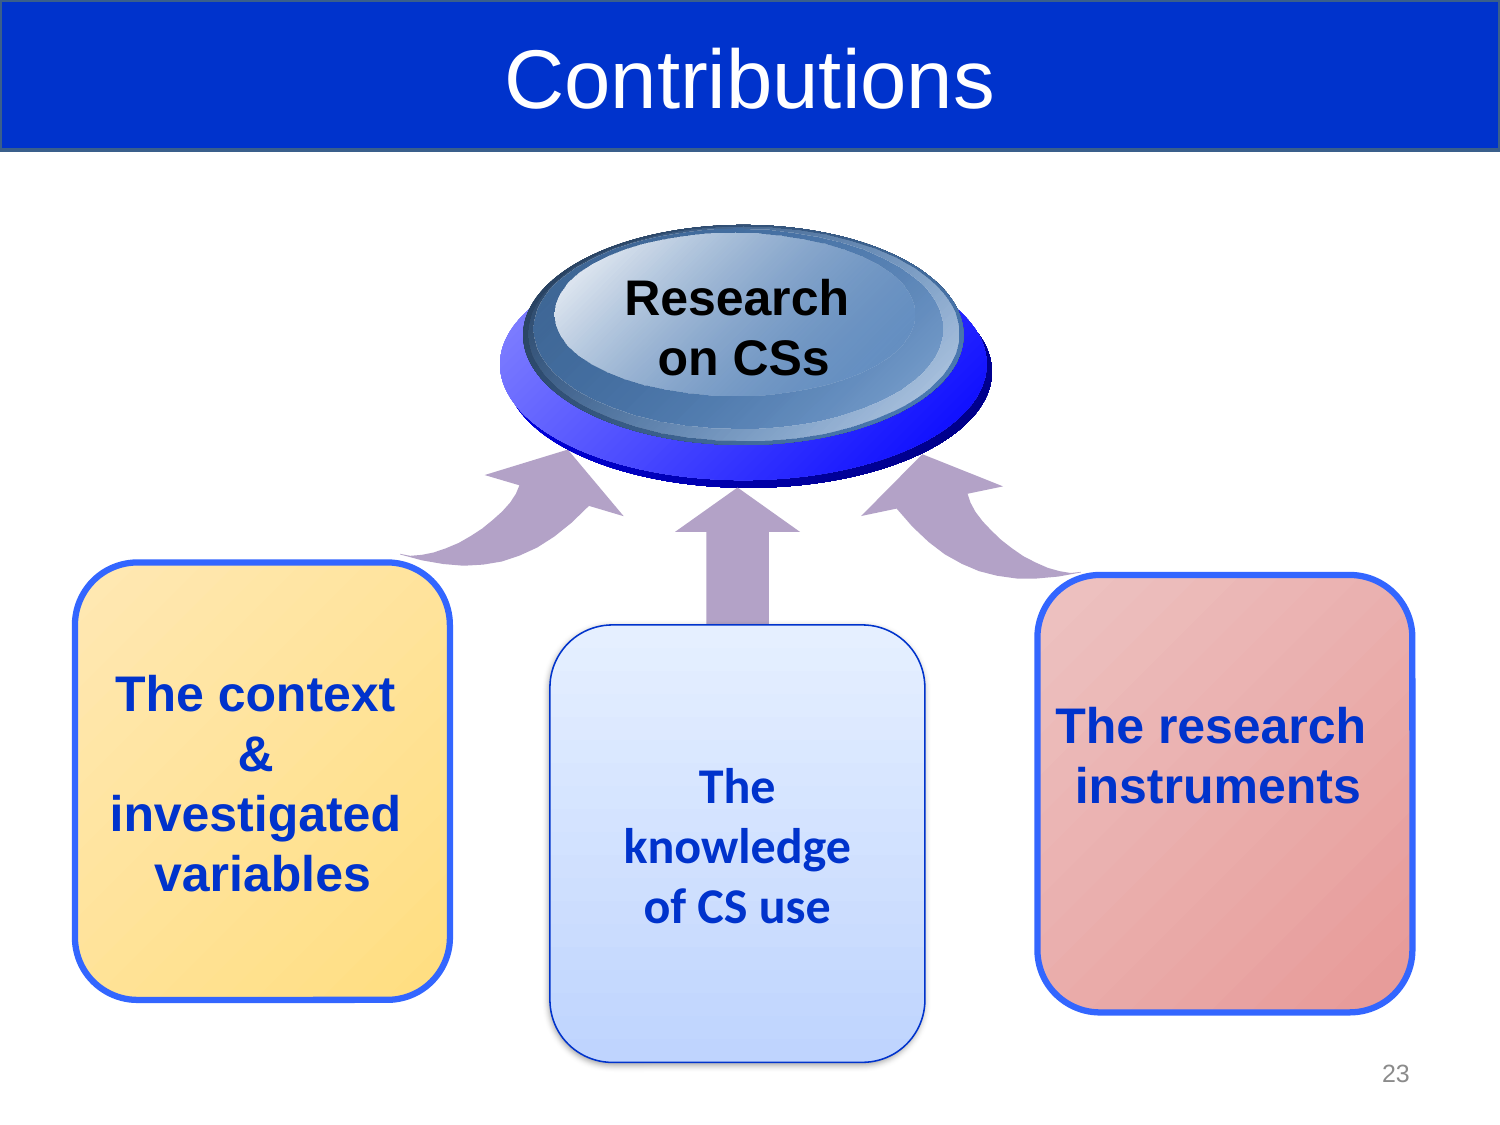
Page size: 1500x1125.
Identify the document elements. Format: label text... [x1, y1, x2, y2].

text_box [1062, 675, 1397, 726]
text_box [528, 497, 678, 696]
text_box The context & investigated variables [74, 562, 450, 1000]
text_box [673, 497, 803, 622]
text_box The research instruments [1037, 574, 1413, 1013]
text_box [948, 497, 1081, 579]
text_box [484, 472, 494, 478]
text_box [798, 497, 948, 696]
text_box [400, 497, 624, 566]
slide_number 23 [1074, 1042, 1425, 1103]
text_box Contributions [0, 0, 1500, 152]
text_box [499, 224, 993, 488]
text_box The knowledge of CS use [549, 624, 926, 1064]
text_box [99, 650, 435, 726]
